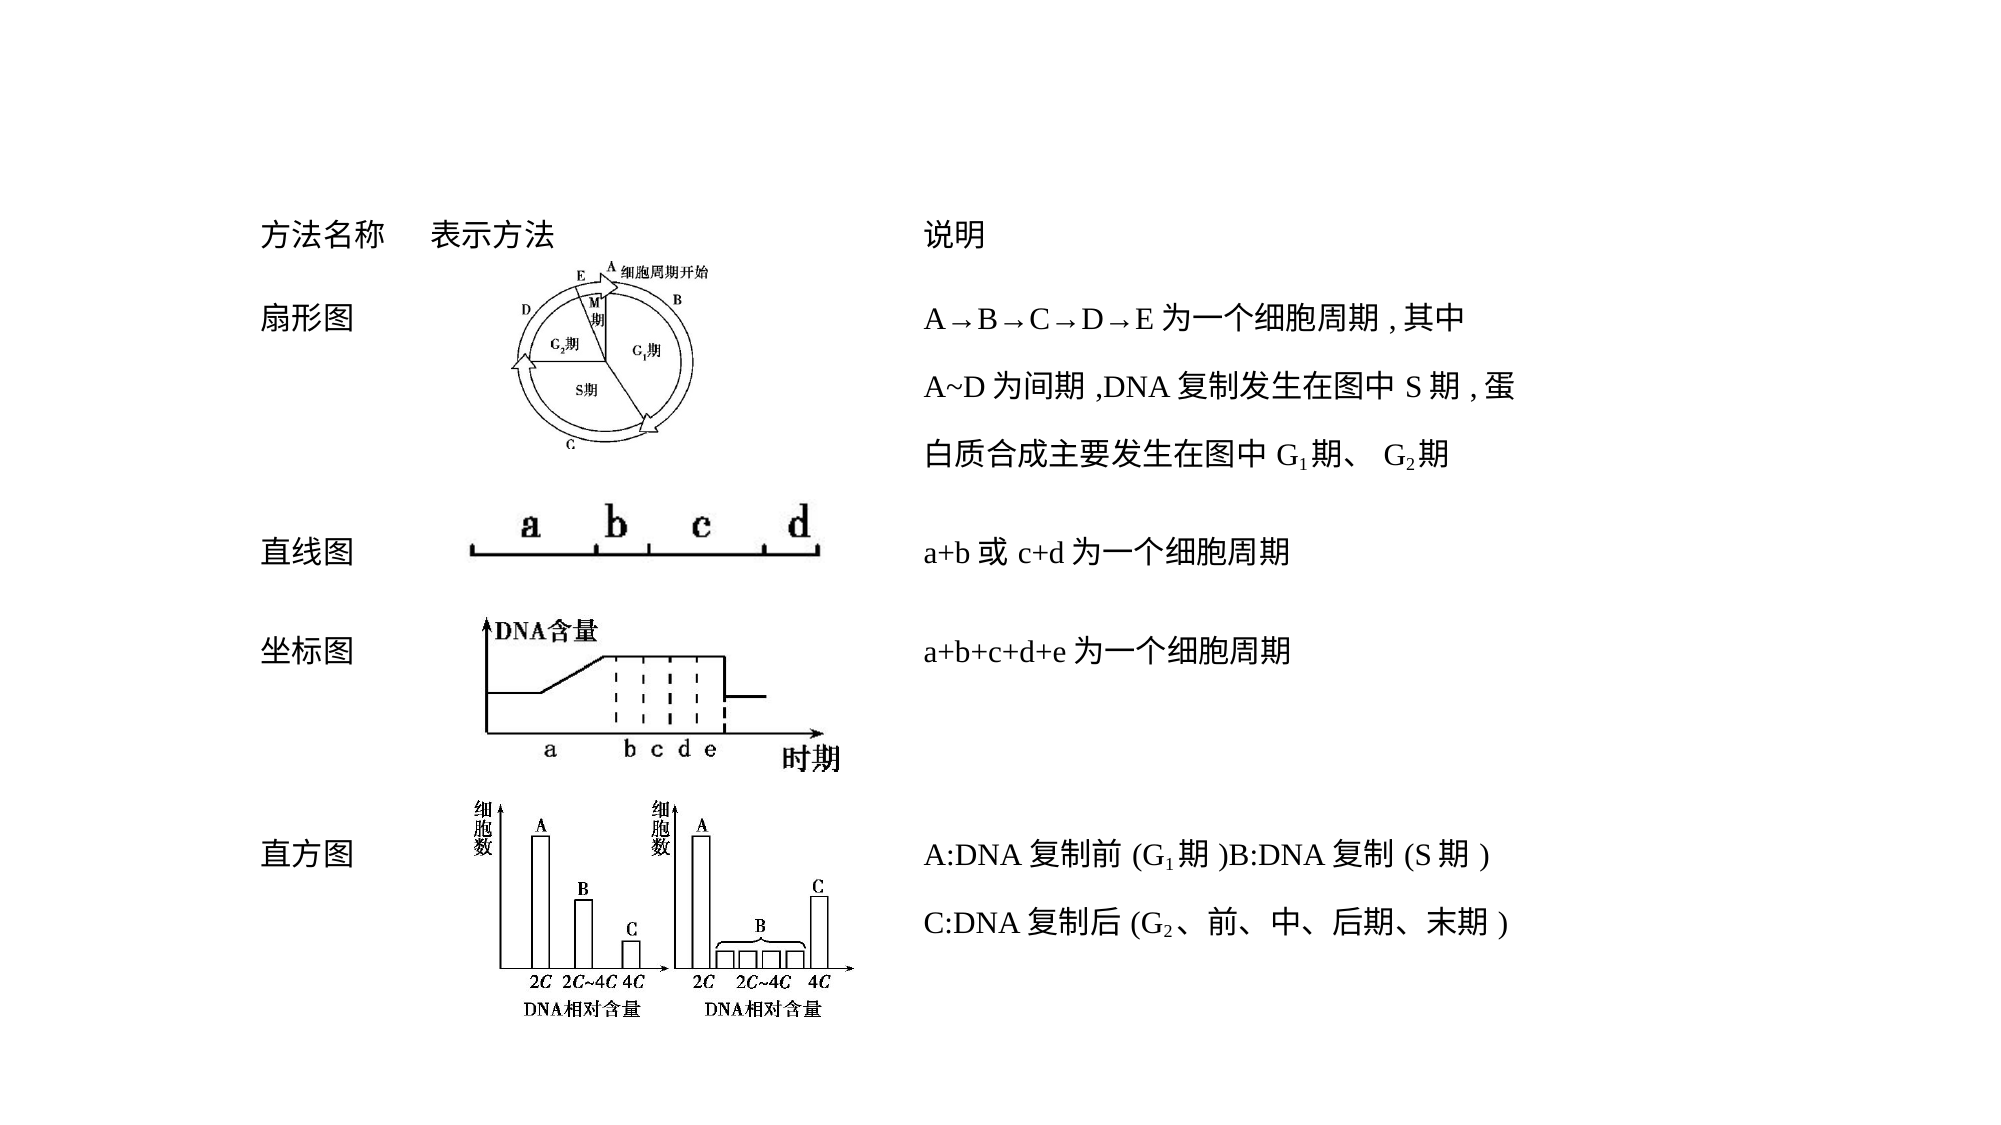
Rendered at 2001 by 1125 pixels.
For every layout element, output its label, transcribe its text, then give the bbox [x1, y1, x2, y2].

table_cell [423, 263, 916, 497]
table_header 方法名称 [253, 180, 423, 263]
table_header 表示方法 [423, 180, 916, 263]
picture [473, 800, 859, 1017]
picture [473, 614, 839, 772]
table_cell a+b或c+d为一个细胞周期 [916, 497, 1526, 596]
picture [511, 261, 708, 449]
table_cell 扇形图 [253, 263, 423, 497]
table_cell [423, 497, 916, 596]
table_cell 直方图 [253, 799, 423, 1055]
table_cell 直线图 [253, 497, 423, 596]
table_cell A→B→C→D→E为一个细胞周期,其中A~D为间期,DNA复制发生在图中S期,蛋白质合成主要发生在图中G1期、G2期 [916, 263, 1526, 497]
picture [453, 499, 825, 563]
table_cell 坐标图 [253, 596, 423, 799]
table_cell [423, 596, 916, 799]
table_header 说明 [916, 180, 1526, 263]
table_cell [423, 799, 916, 1055]
table_cell A:DNA复制前(G1期)B:DNA复制(S期) C:DNA复制后(G2、前、中、后期、末期) [916, 799, 1526, 1055]
table_cell a+b+c+d+e为一个细胞周期 [916, 596, 1526, 799]
